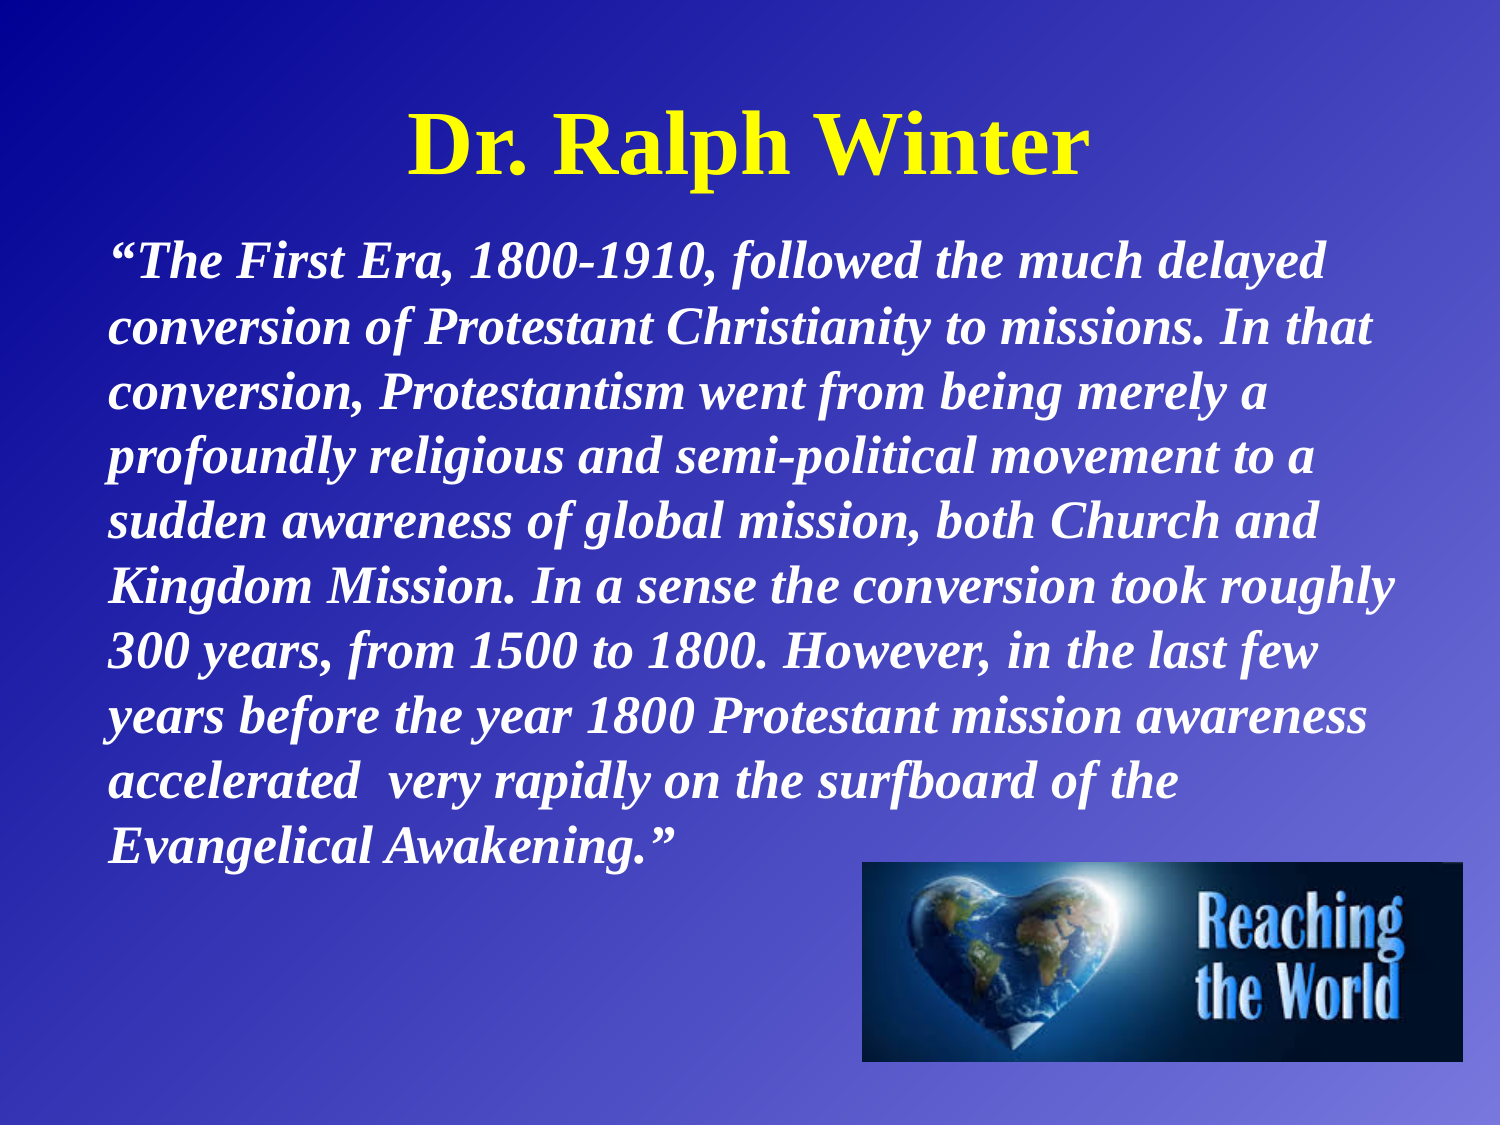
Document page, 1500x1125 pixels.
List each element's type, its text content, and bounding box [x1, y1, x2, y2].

title Dr. Ralph Winter [112, 62, 1388, 212]
picture [862, 862, 1463, 1062]
list “The First Era, 1800-1910, followed the much delayed conversion of Protestant Christianity to missions. In that conversion, Protestantism went from being merely a profoundly religious and semi-political movement to a sudden awareness of global mission, both Church and Kingdom Mission. In a sense the conversion took roughly 300 years, from 1500 to 1800. However, in the last few years before the year 1800 Protestant mission awareness accelerated very rapidly on the surfboard of the Evangelical Awakening.” [37, 212, 1448, 988]
